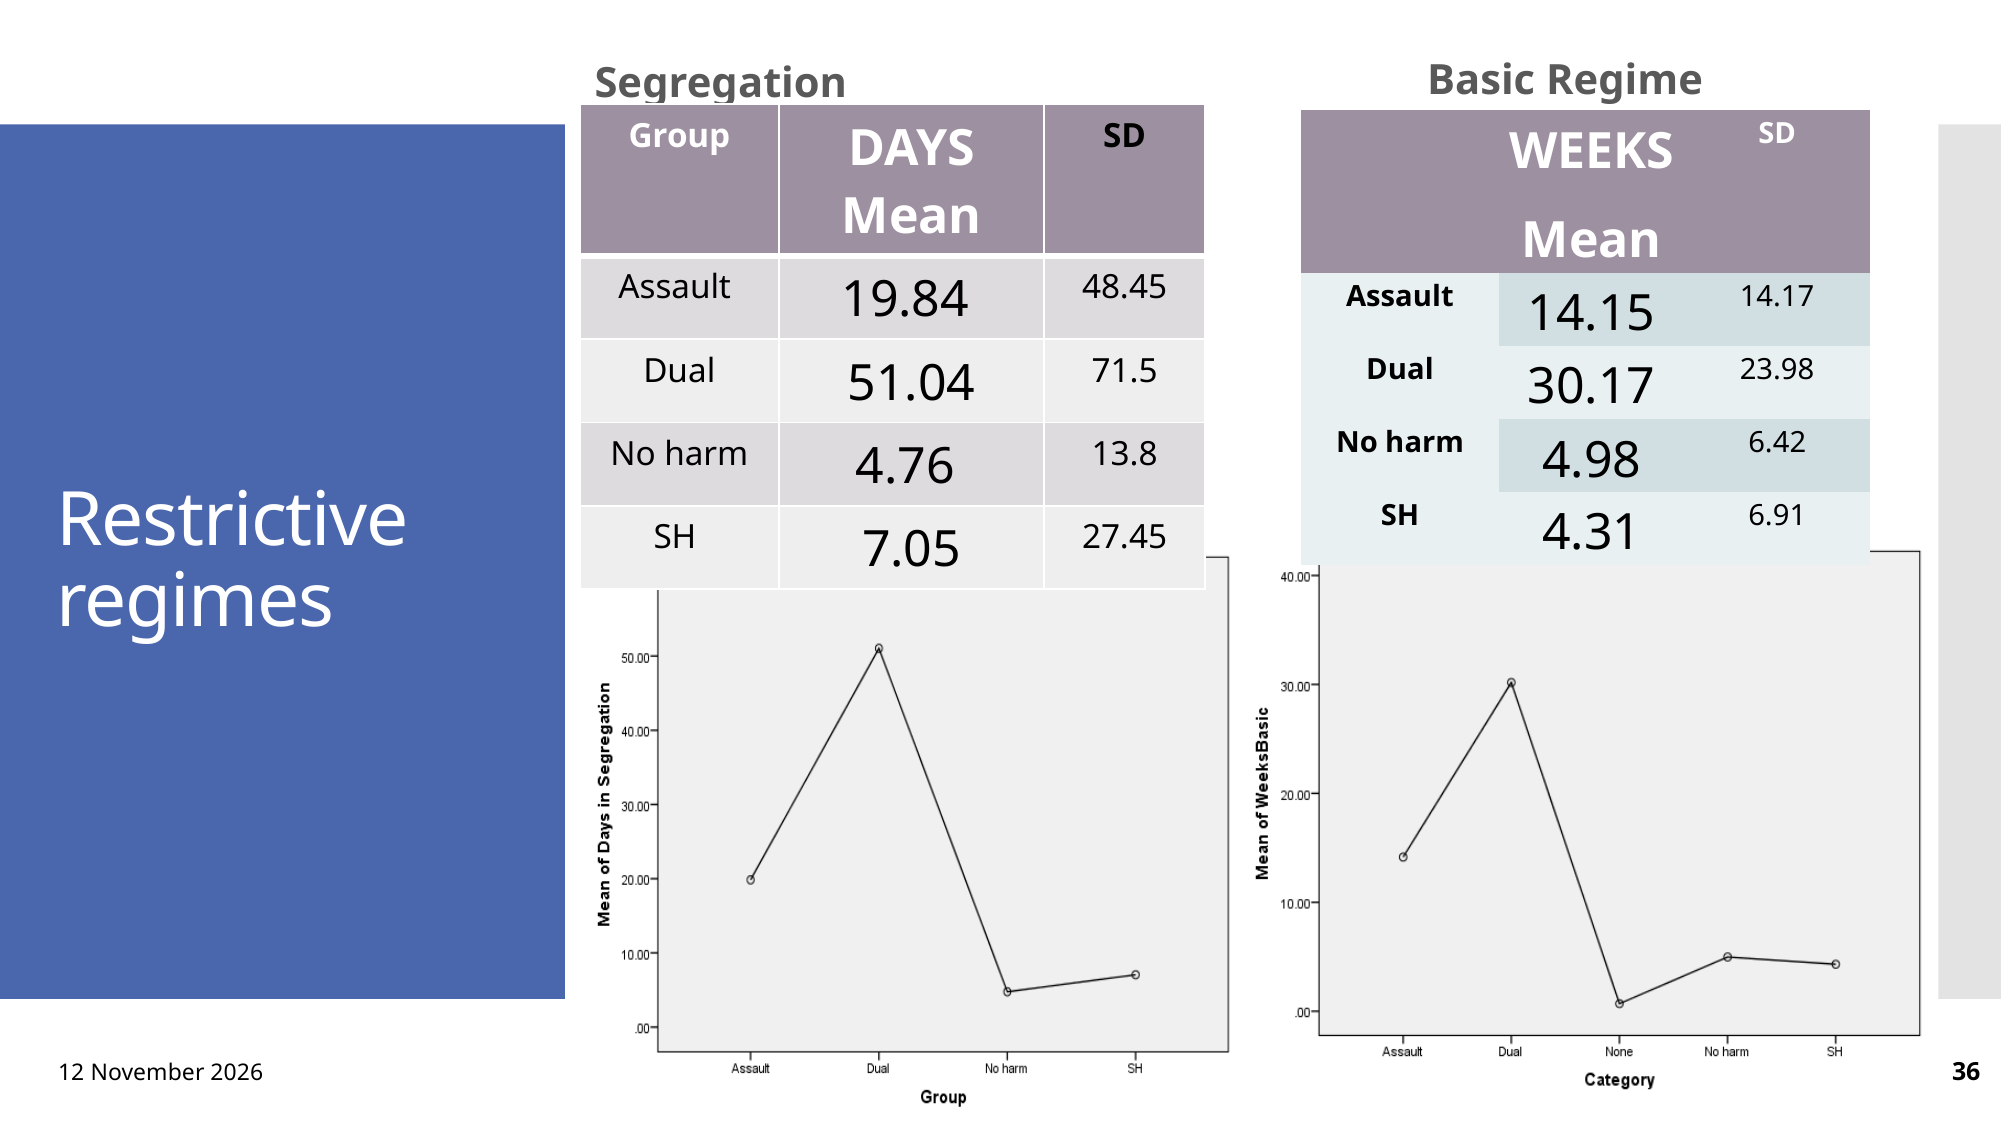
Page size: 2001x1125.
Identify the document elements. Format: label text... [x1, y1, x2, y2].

table_header [1301, 110, 1499, 273]
table_header DAYS Mean [780, 105, 1043, 253]
table_cell 71.5 [1045, 340, 1204, 422]
table_header SD [1045, 105, 1204, 253]
table_header SD [1684, 110, 1870, 273]
title Restrictive regimes [41, 184, 525, 940]
table_cell 19.84 [780, 259, 1043, 338]
table_cell 48.45 [1045, 259, 1204, 338]
table_header Group [581, 105, 778, 253]
table_cell 13.8 [1045, 423, 1204, 505]
table_cell 30.17 [1499, 346, 1684, 419]
table_cell 4.31 [1499, 492, 1684, 546]
slide_number 36 [1929, 1042, 1996, 1103]
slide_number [43, 1042, 493, 1103]
table_cell SH [581, 507, 778, 517]
table_header WEEKS Mean [1499, 110, 1684, 273]
table_cell No harm [581, 423, 778, 505]
table_cell 14.17 [1684, 273, 1870, 346]
table_cell 14.15 [1499, 273, 1684, 346]
table_cell No harm [1301, 419, 1499, 492]
list Segregation [579, 0, 1150, 103]
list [579, 517, 1237, 1125]
list Basic Regime [1412, 0, 1983, 111]
table_cell 27.45 [1045, 507, 1204, 517]
table_cell 6.91 [1684, 492, 1870, 546]
table_cell 4.76 [780, 423, 1043, 505]
table_cell Assault [581, 259, 778, 338]
picture [1235, 546, 1929, 1107]
table_cell Dual [581, 340, 778, 422]
table_cell 6.42 [1684, 419, 1870, 492]
table_cell Assault [1301, 273, 1499, 346]
table_cell 23.98 [1684, 346, 1870, 419]
table_cell 51.04 [780, 340, 1043, 422]
table_cell Dual [1301, 346, 1499, 419]
table_cell 4.98 [1499, 419, 1684, 492]
table_cell SH [1301, 492, 1499, 546]
table_cell 7.05 [780, 507, 1043, 517]
